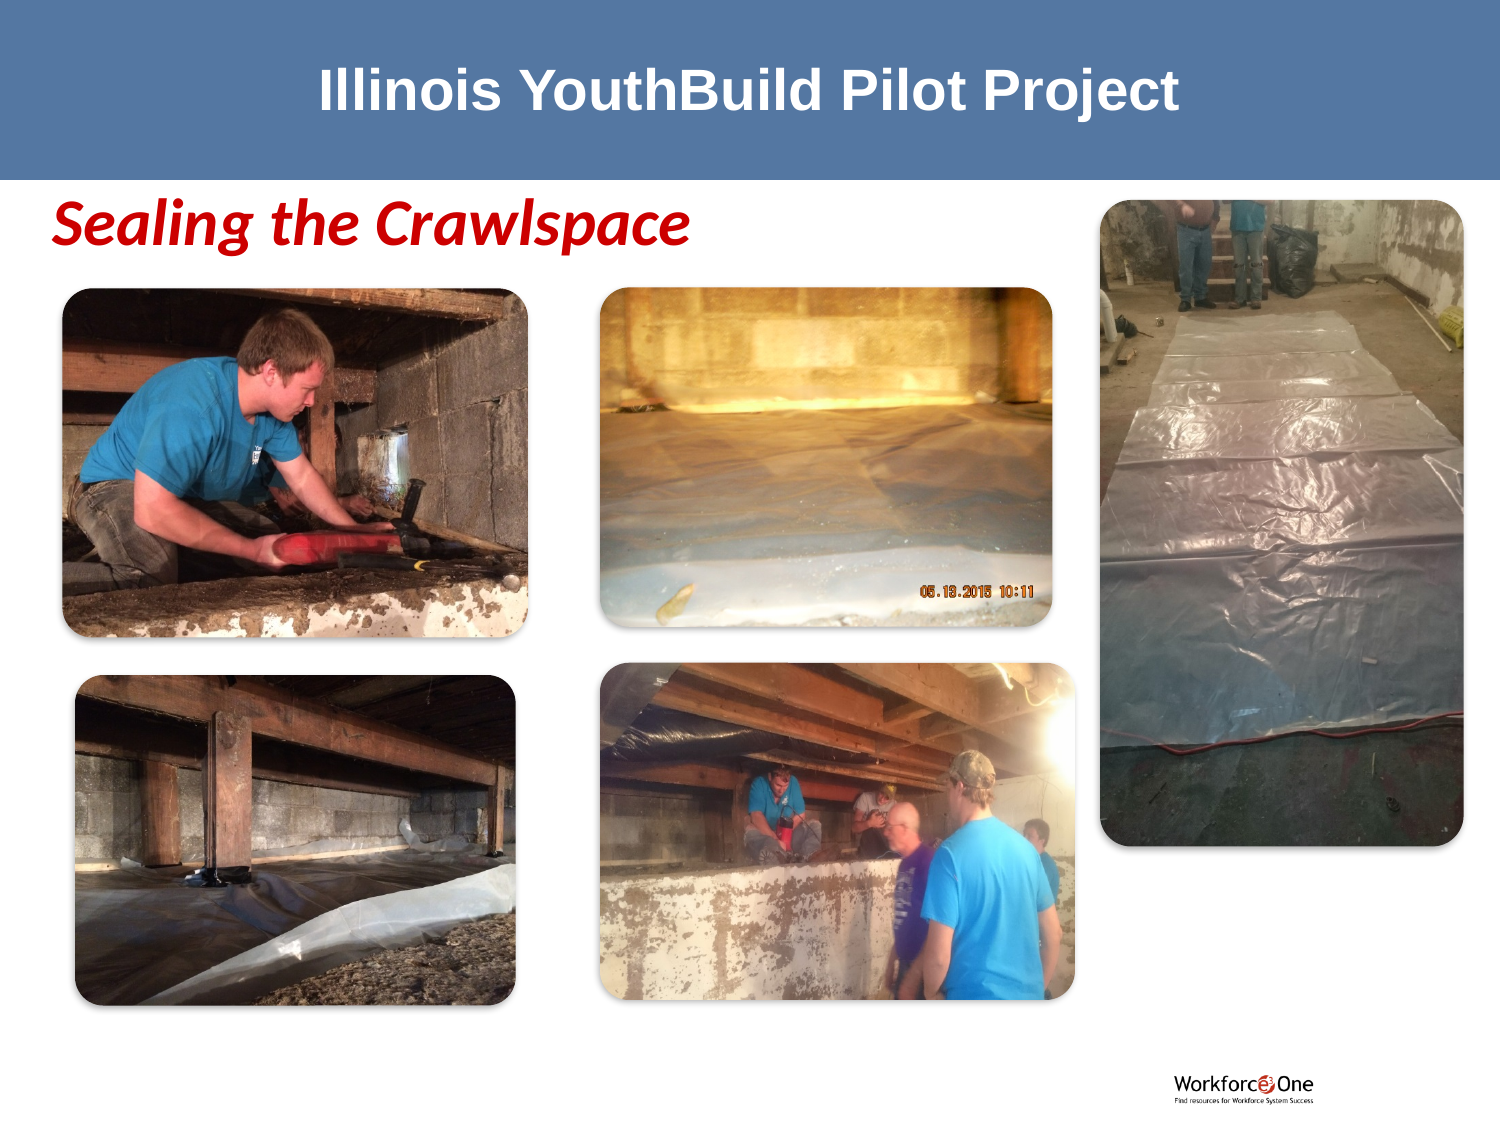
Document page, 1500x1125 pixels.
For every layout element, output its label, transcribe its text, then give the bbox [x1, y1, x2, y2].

picture [599, 287, 1053, 627]
picture [1099, 199, 1464, 847]
text_box [49, 285, 1400, 1125]
picture [74, 674, 516, 1006]
picture [599, 662, 1076, 1001]
title Illinois YouthBuild Pilot Project [0, 0, 1500, 175]
picture [62, 288, 529, 638]
text_box Sealing the Crawlspace [37, 171, 1025, 266]
